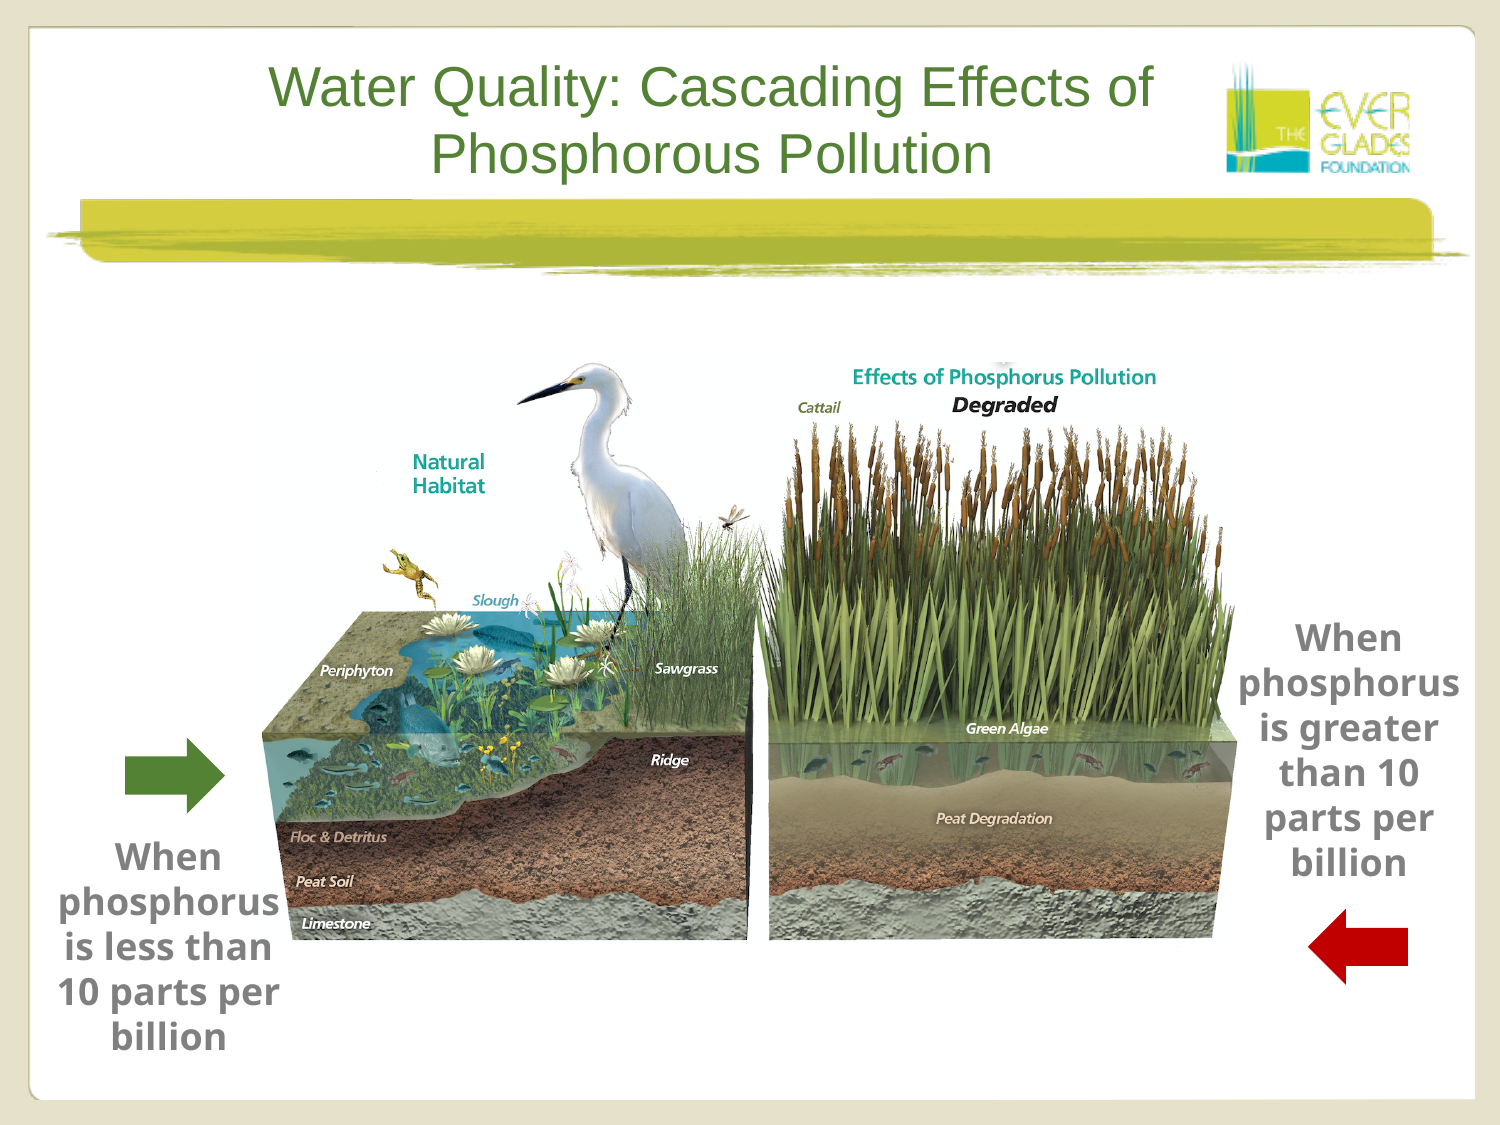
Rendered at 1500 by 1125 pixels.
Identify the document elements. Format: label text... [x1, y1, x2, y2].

text_box [1307, 908, 1408, 985]
text_box When phosphorus is greater than 10 parts per billion [1241, 606, 1479, 890]
text_box [125, 737, 226, 814]
title Water Quality: Cascading Effects of Phosphorous Pollution [87, 112, 1336, 200]
text_box When phosphorus is less than 10 parts per billion [37, 825, 300, 1115]
picture [262, 362, 1238, 947]
